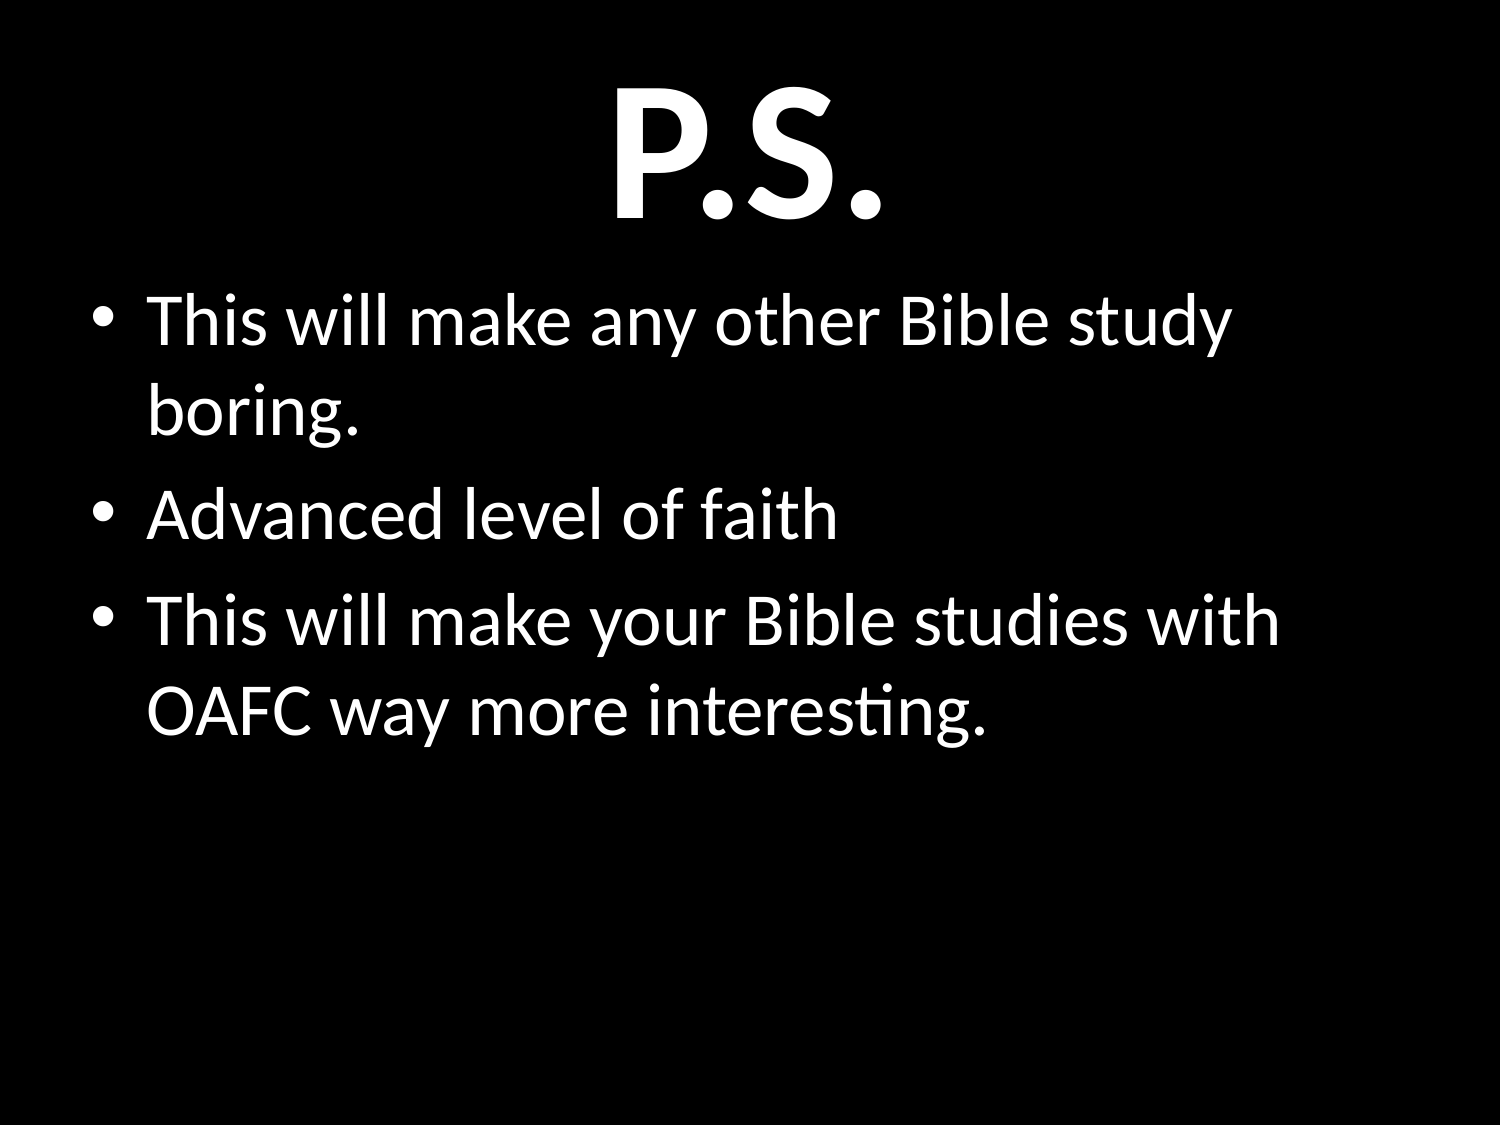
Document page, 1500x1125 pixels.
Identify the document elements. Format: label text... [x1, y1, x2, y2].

title P.S. [75, 45, 1425, 233]
list This will make any other Bible study boring. Advanced level of faith This will make your Bible studies with OAFC way more interesting. [75, 262, 1425, 1005]
